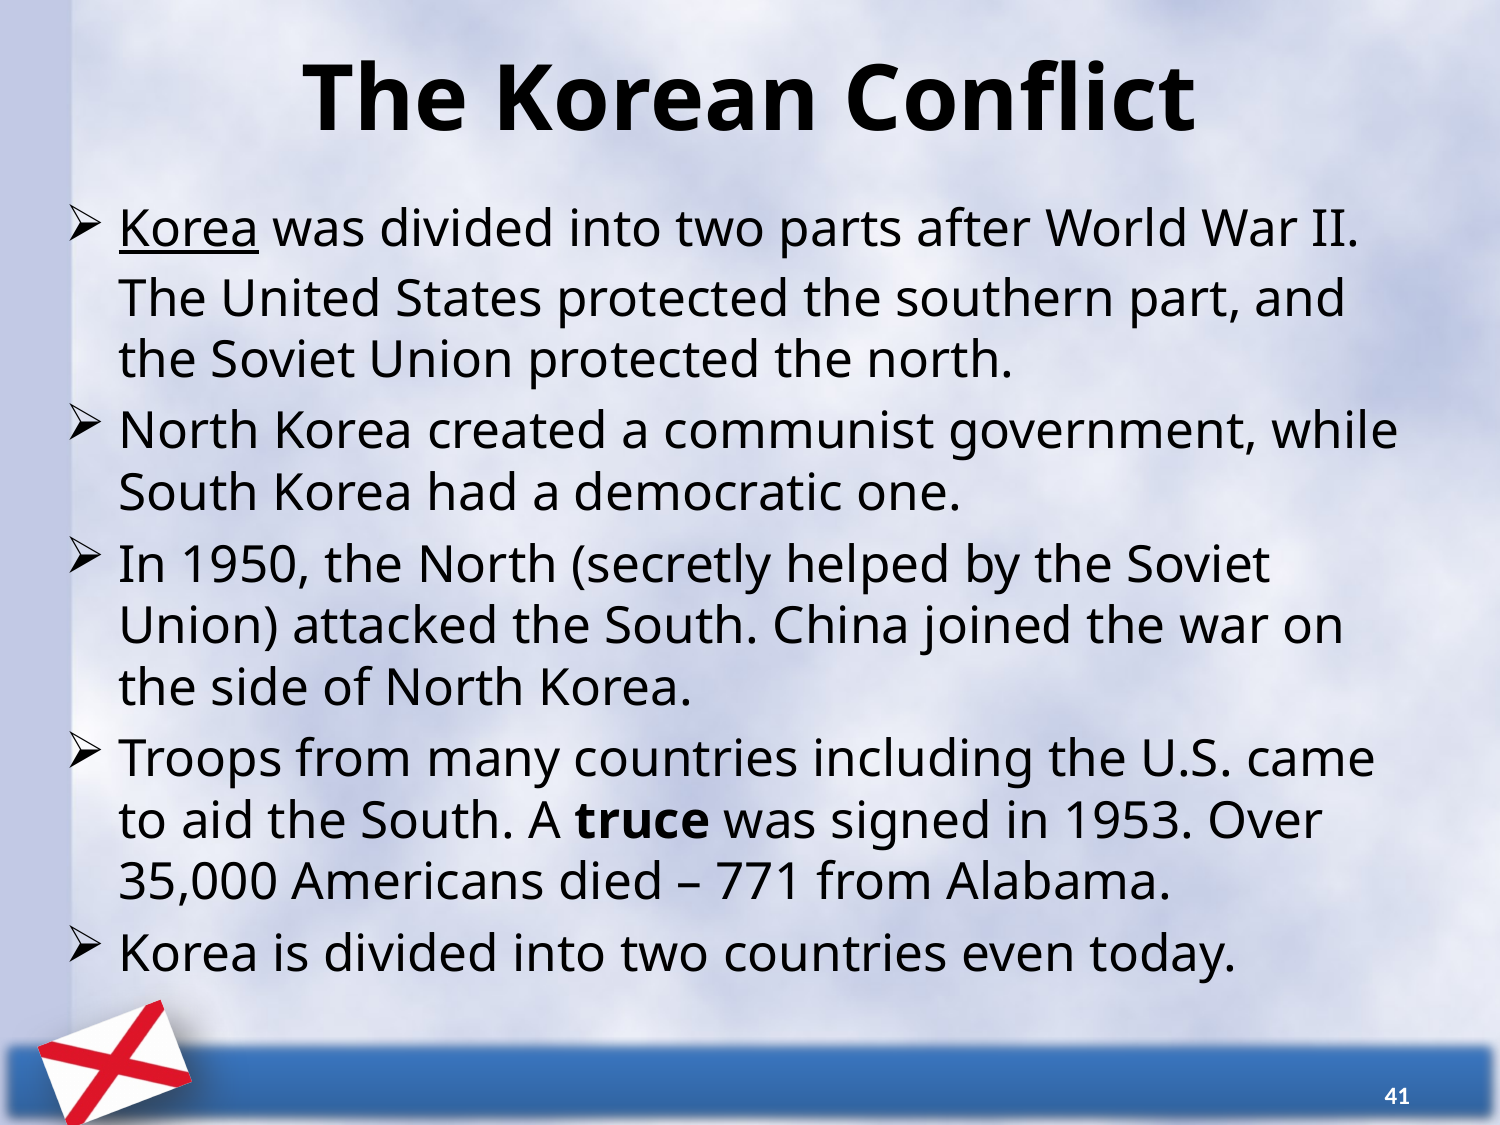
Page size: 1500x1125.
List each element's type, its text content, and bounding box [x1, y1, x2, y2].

list Korea was divided into two parts after World War II. The United States protected the southern part, and the Soviet Union protected the north. North Korea created a communist government, while South Korea had a democratic one. In 1950, the North (secretly helped by the Soviet Union) attacked the South. China joined the war on the side of North Korea. Troops from many countries including the U.S. came to aid the South. A truce was signed in 1953. Over 35,000 Americans died – 771 from Alabama. Korea is divided into two countries even today. [50, 187, 1425, 1000]
title The Korean Conflict [75, 0, 1425, 188]
picture [0, 0, 1500, 1125]
